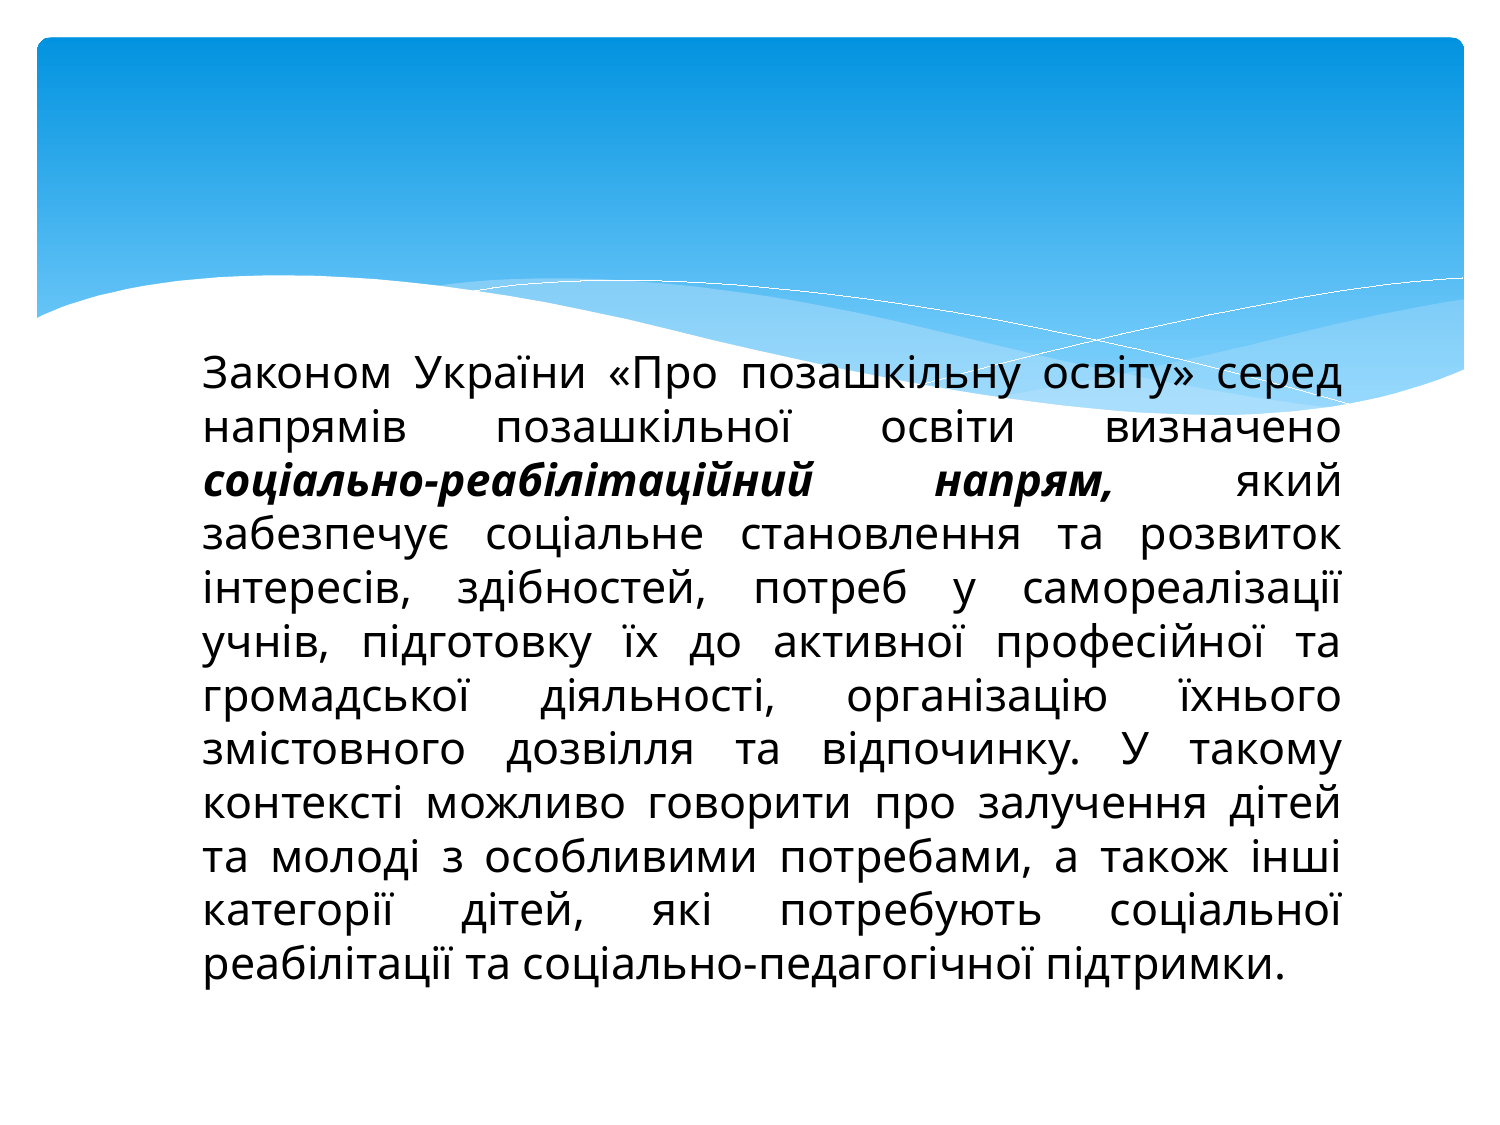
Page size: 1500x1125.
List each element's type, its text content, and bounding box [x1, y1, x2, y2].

list Законом України «Про позашкільну освіту» серед напрямів позашкільної освіти визначено соціально-реабілітаційний напрям, який забезпечує соціальне становлення та розвиток інтересів, здібностей, потреб у самореалізації учнів, підготовку їх до активної професійної та громадської діяльності, організацію їхнього змістовного дозвілля та відпочинку. У такому контексті можливо говорити про залучення дітей та молоді з особливими потребами, а також інші категорії дітей, які потребують соціальної реабілітації та соціально-педагогічної підтримки. [143, 137, 1359, 1005]
